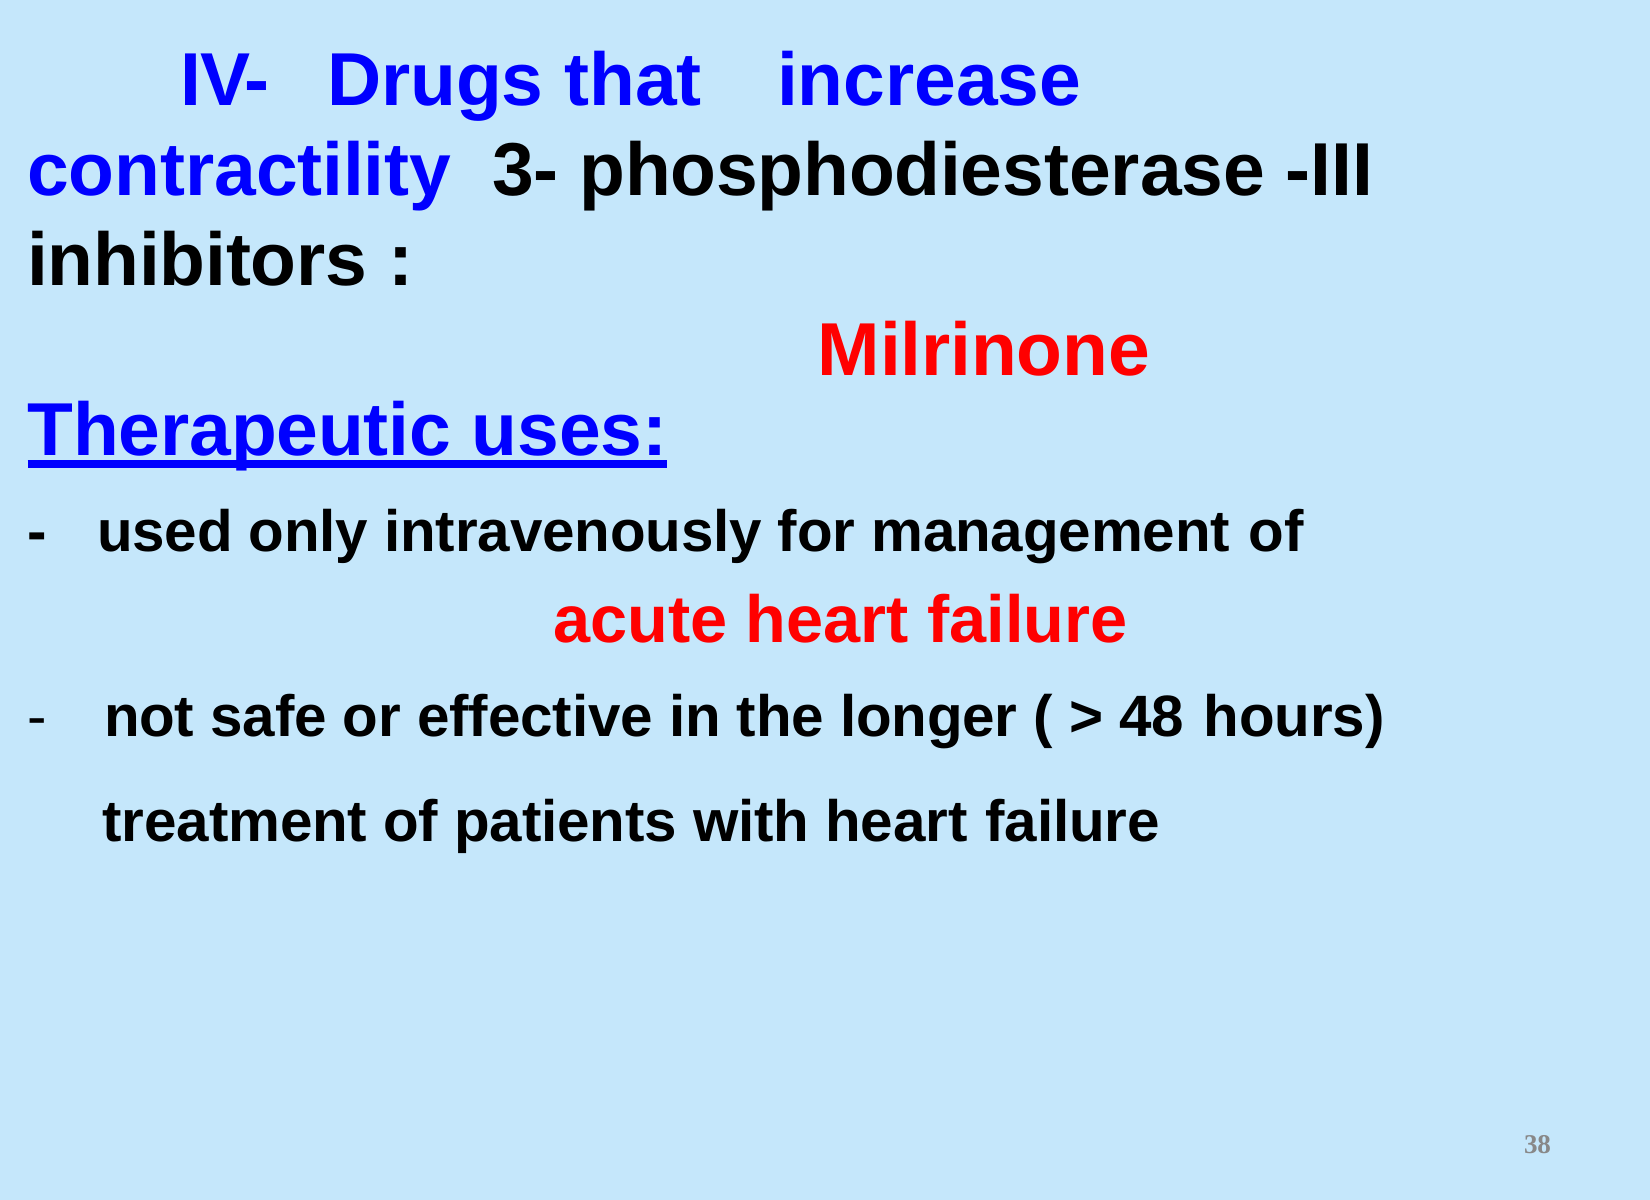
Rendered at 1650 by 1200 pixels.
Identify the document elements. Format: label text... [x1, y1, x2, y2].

title IV- Drugs that increase contractility 3- phosphodiesterase -III inhibitors : Milrinone [25, 28, 1483, 391]
slide_number 33 [1519, 1127, 1556, 1200]
text_box Therapeutic uses: - used only intravenously for management of acute heart failure - not safe or effective in the longer ( > 48 hours) treatment of patients with heart failure [25, 349, 1388, 853]
